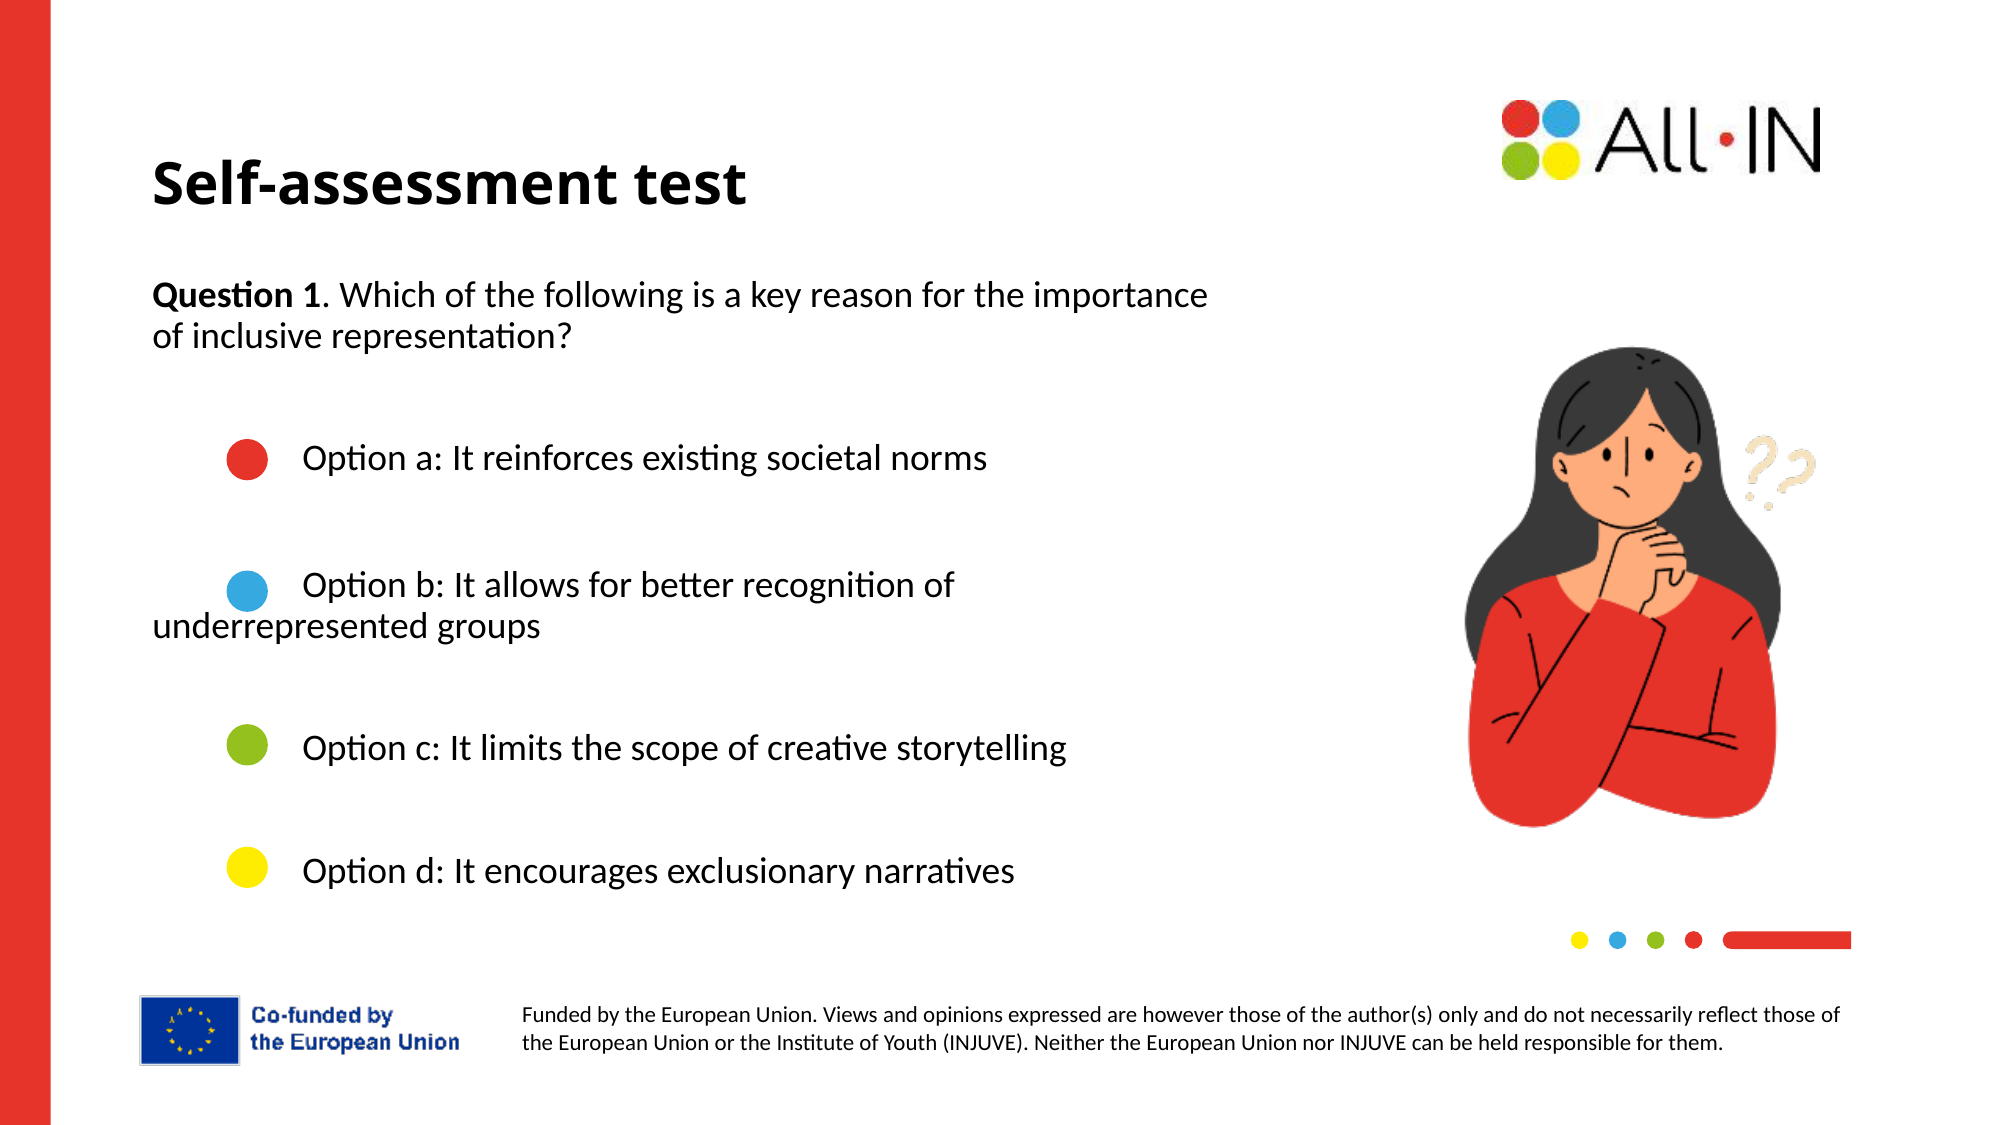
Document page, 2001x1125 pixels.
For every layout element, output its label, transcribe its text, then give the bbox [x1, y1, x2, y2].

text_box [225, 569, 269, 613]
picture [1415, 332, 1842, 850]
title Self-assessment test [137, 55, 1416, 225]
picture [137, 993, 473, 1069]
text_box [225, 723, 269, 767]
picture [1502, 100, 1820, 180]
text_box [225, 437, 269, 482]
text_box [225, 845, 269, 890]
list Question 1. Which of the following is a key reason for the importance of inclusive representation? Option a: It reinforces existing societal norms Option b: It allows for better recognition of underrepresented groups Option c: It limits the scope of creative storytelling Option d: It encourages exclusionary narratives [137, 267, 1253, 914]
